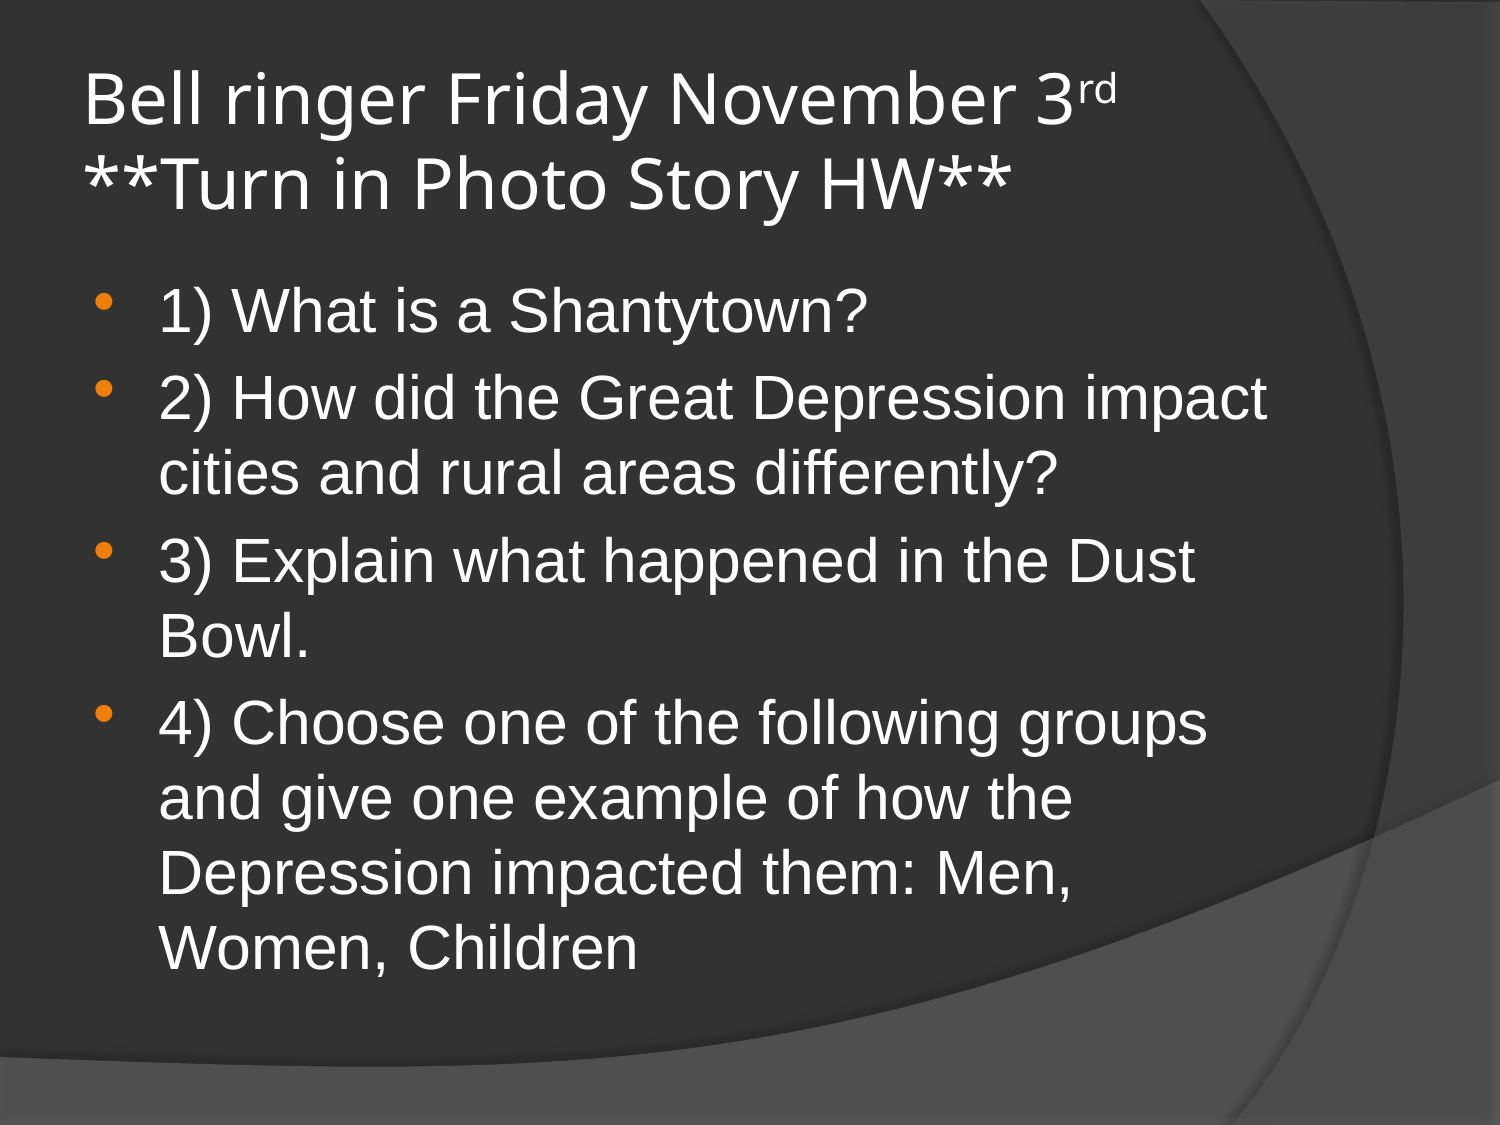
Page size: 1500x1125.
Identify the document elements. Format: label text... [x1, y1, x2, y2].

title Bell ringer Friday November 3rd **Turn in Photo Story HW** [75, 45, 1300, 233]
list 1) What is a Shantytown? 2) How did the Great Depression impact cities and rural areas differently? 3) Explain what happened in the Dust Bowl. 4) Choose one of the following groups and give one example of how the Depression impacted them: Men, Women, Children [75, 262, 1300, 1005]
